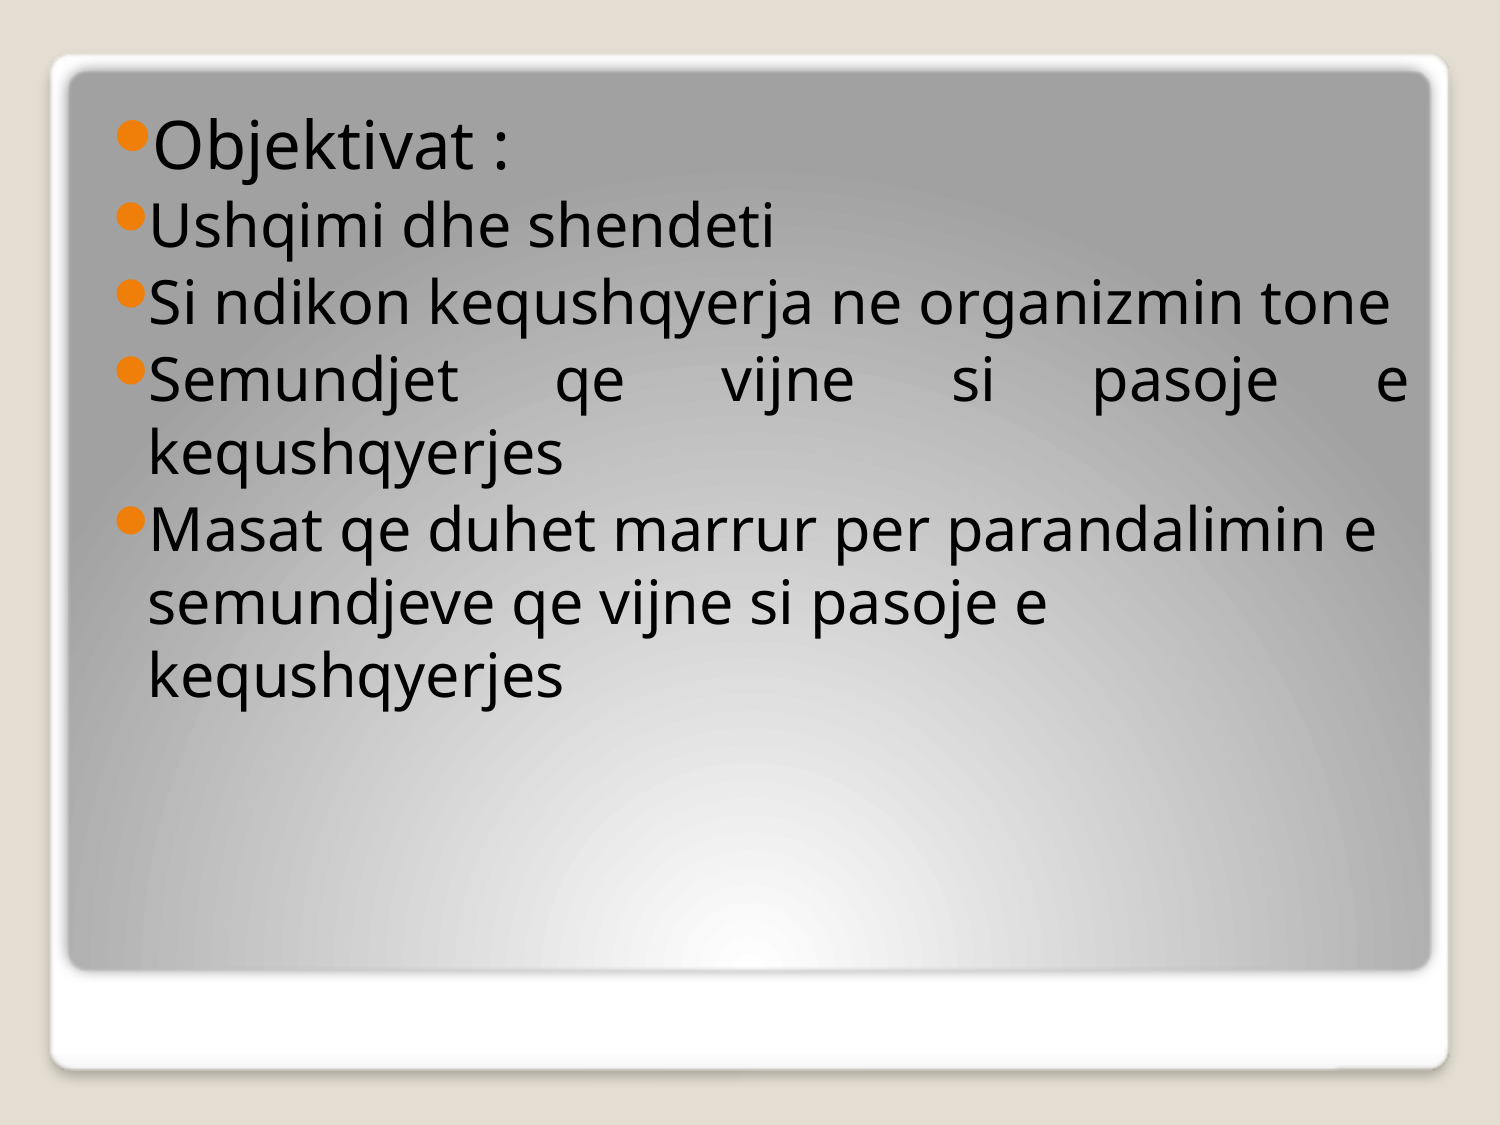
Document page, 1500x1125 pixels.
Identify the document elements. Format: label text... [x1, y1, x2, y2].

list Objektivat : Ushqimi dhe shendeti Si ndikon kequshqyerja ne organizmin tone Semundjet qe vijne si pasoje e kequshqyerjes Masat qe duhet marrur per parandalimin e semundjeve qe vijne si pasoje e kequshqyerjes [82, 86, 1425, 774]
